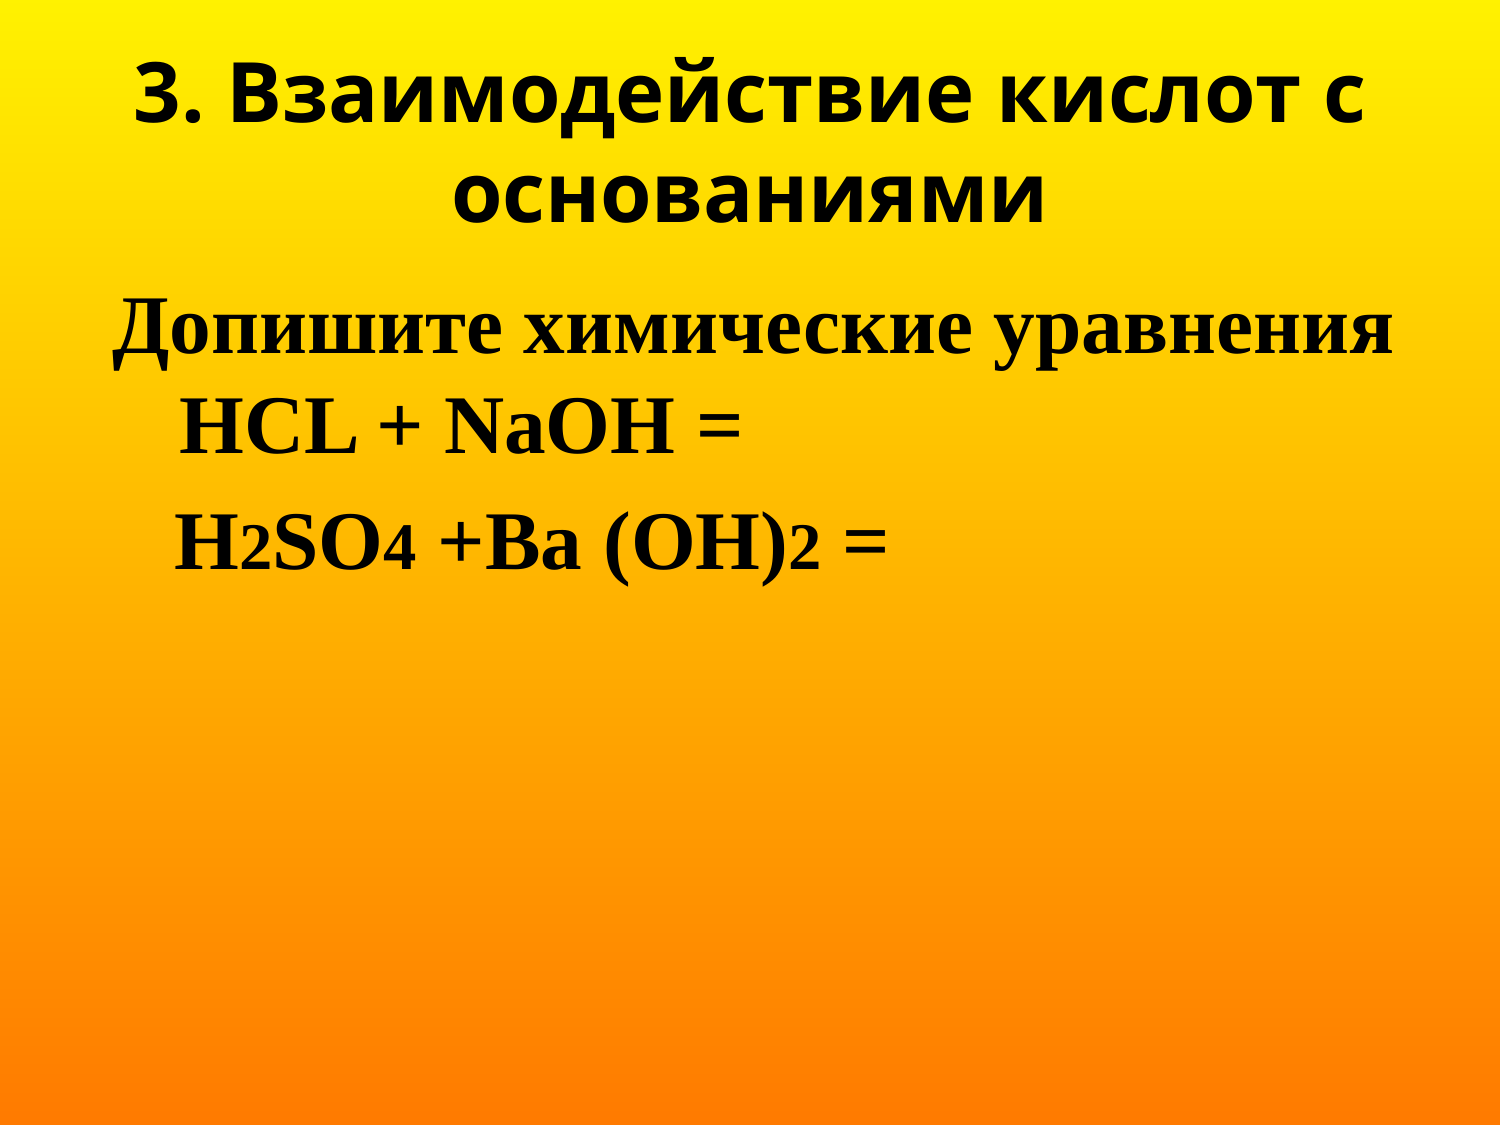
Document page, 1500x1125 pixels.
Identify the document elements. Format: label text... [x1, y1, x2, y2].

list Допишите химические уравнения HCL + NaOH = H2SO4 +Ba (OH)2 = [75, 262, 1425, 1035]
title 3. Взаимодействие кислот с основаниями [75, 45, 1425, 233]
